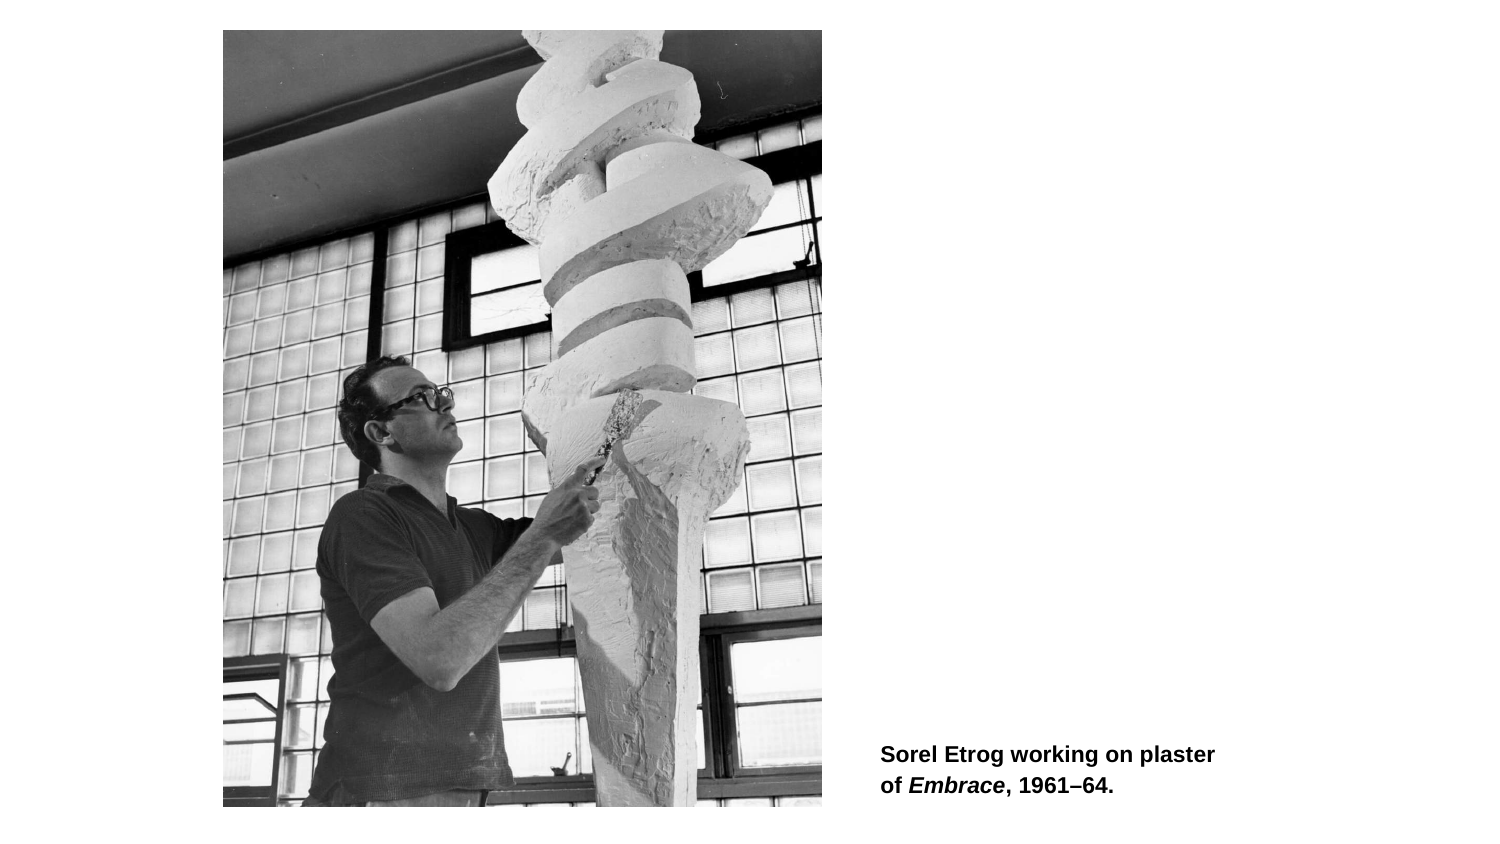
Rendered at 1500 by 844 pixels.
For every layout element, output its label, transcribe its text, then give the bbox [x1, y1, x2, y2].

text_box Sorel Etrog working on plaster of Embrace, 1961–64. [865, 658, 1319, 814]
picture [223, 30, 823, 807]
